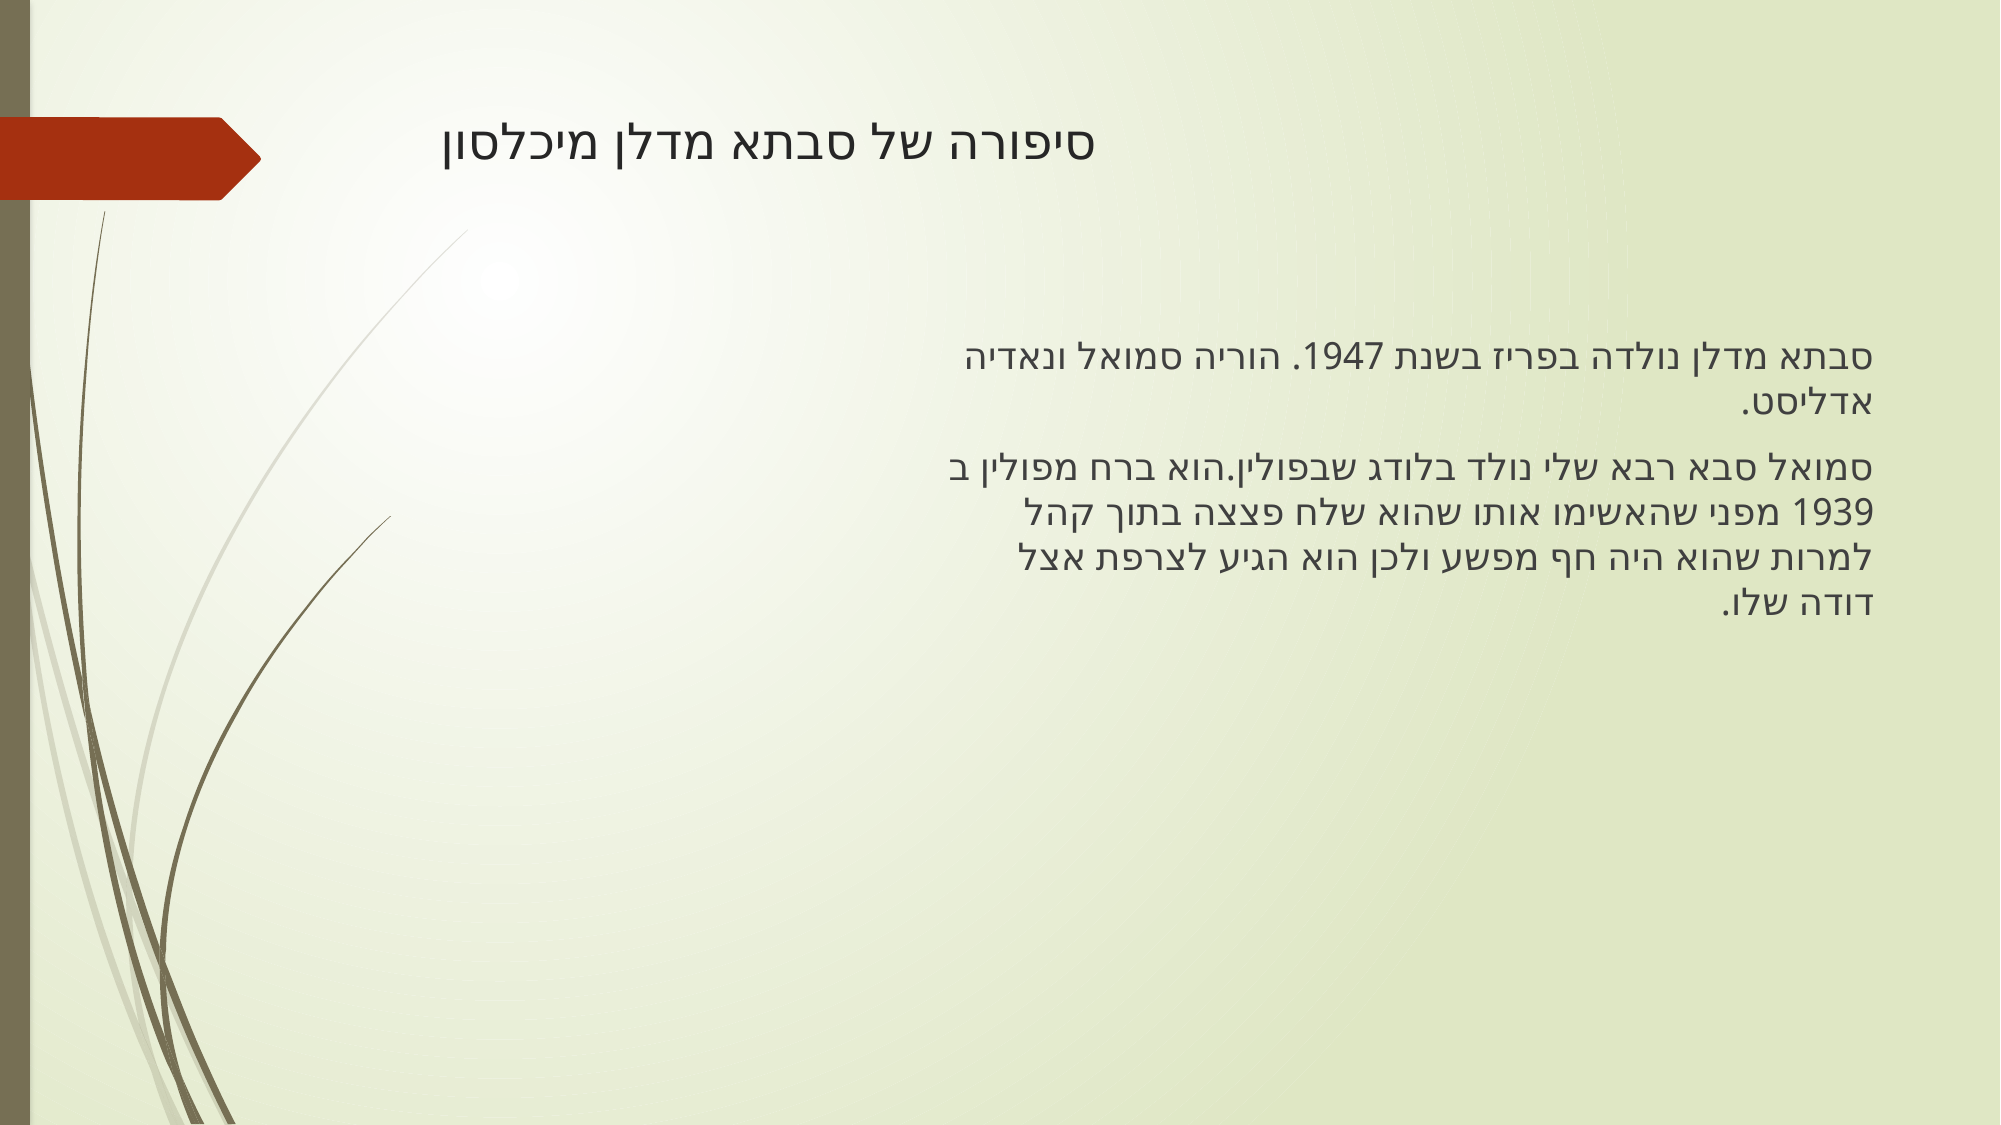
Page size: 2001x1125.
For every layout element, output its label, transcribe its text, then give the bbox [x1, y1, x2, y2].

title סיפורה של סבתא מדלן מיכלסון [425, 102, 1888, 313]
list סבתא מדלן נולדה בפריז בשנת 1947. הוריה סמואל ונאדיה אדליסט. סמואל סבא רבא שלי נולד בלודג שבפולין.הוא ברח מפולין ב 1939 מפני שהאשימו אותו שהוא שלח פצצה בתוך קהל למרות שהוא היה חף מפשע ולכן הוא הגיע לצרפת אצל דודה שלו. [920, 324, 1890, 1125]
